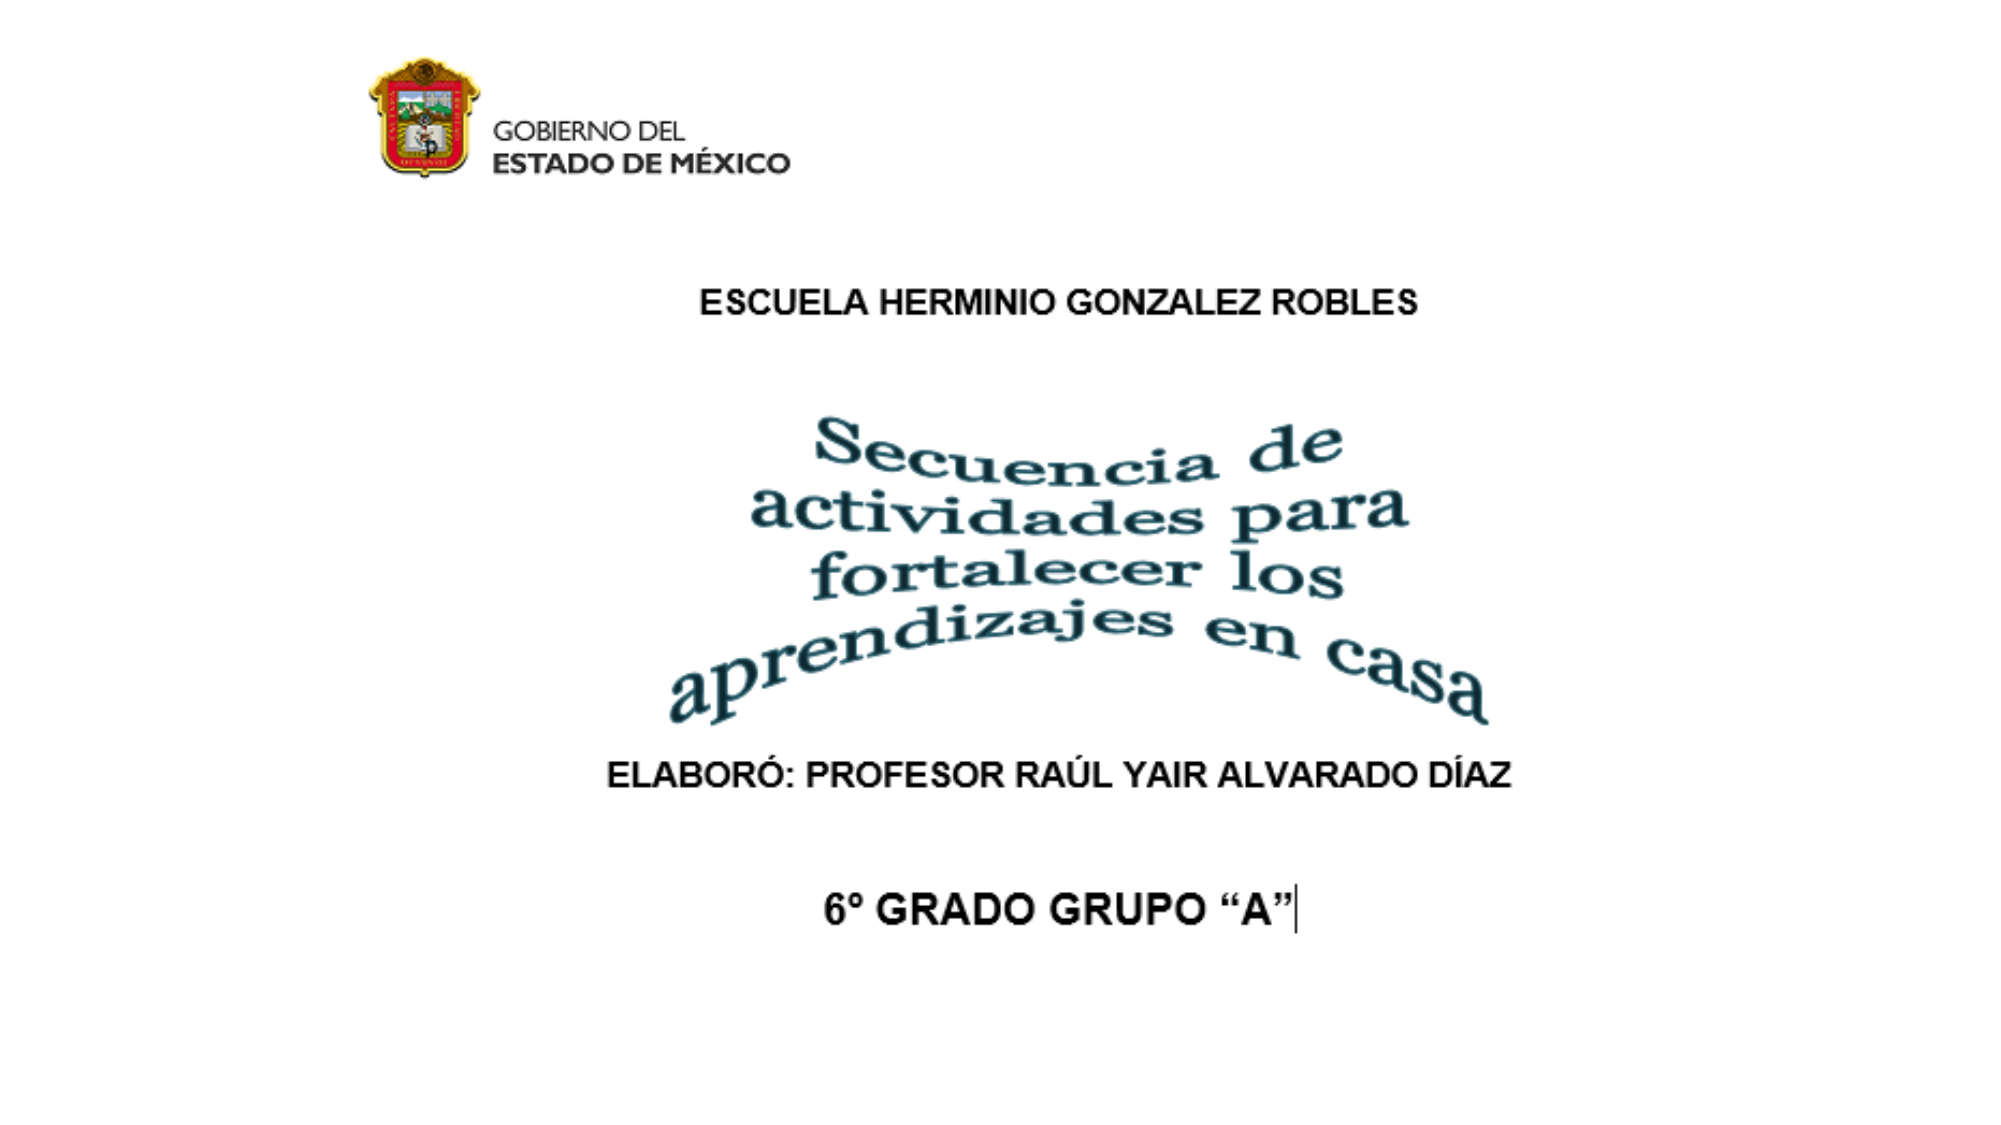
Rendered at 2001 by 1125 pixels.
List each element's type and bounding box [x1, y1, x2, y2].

picture [326, 37, 1669, 1095]
